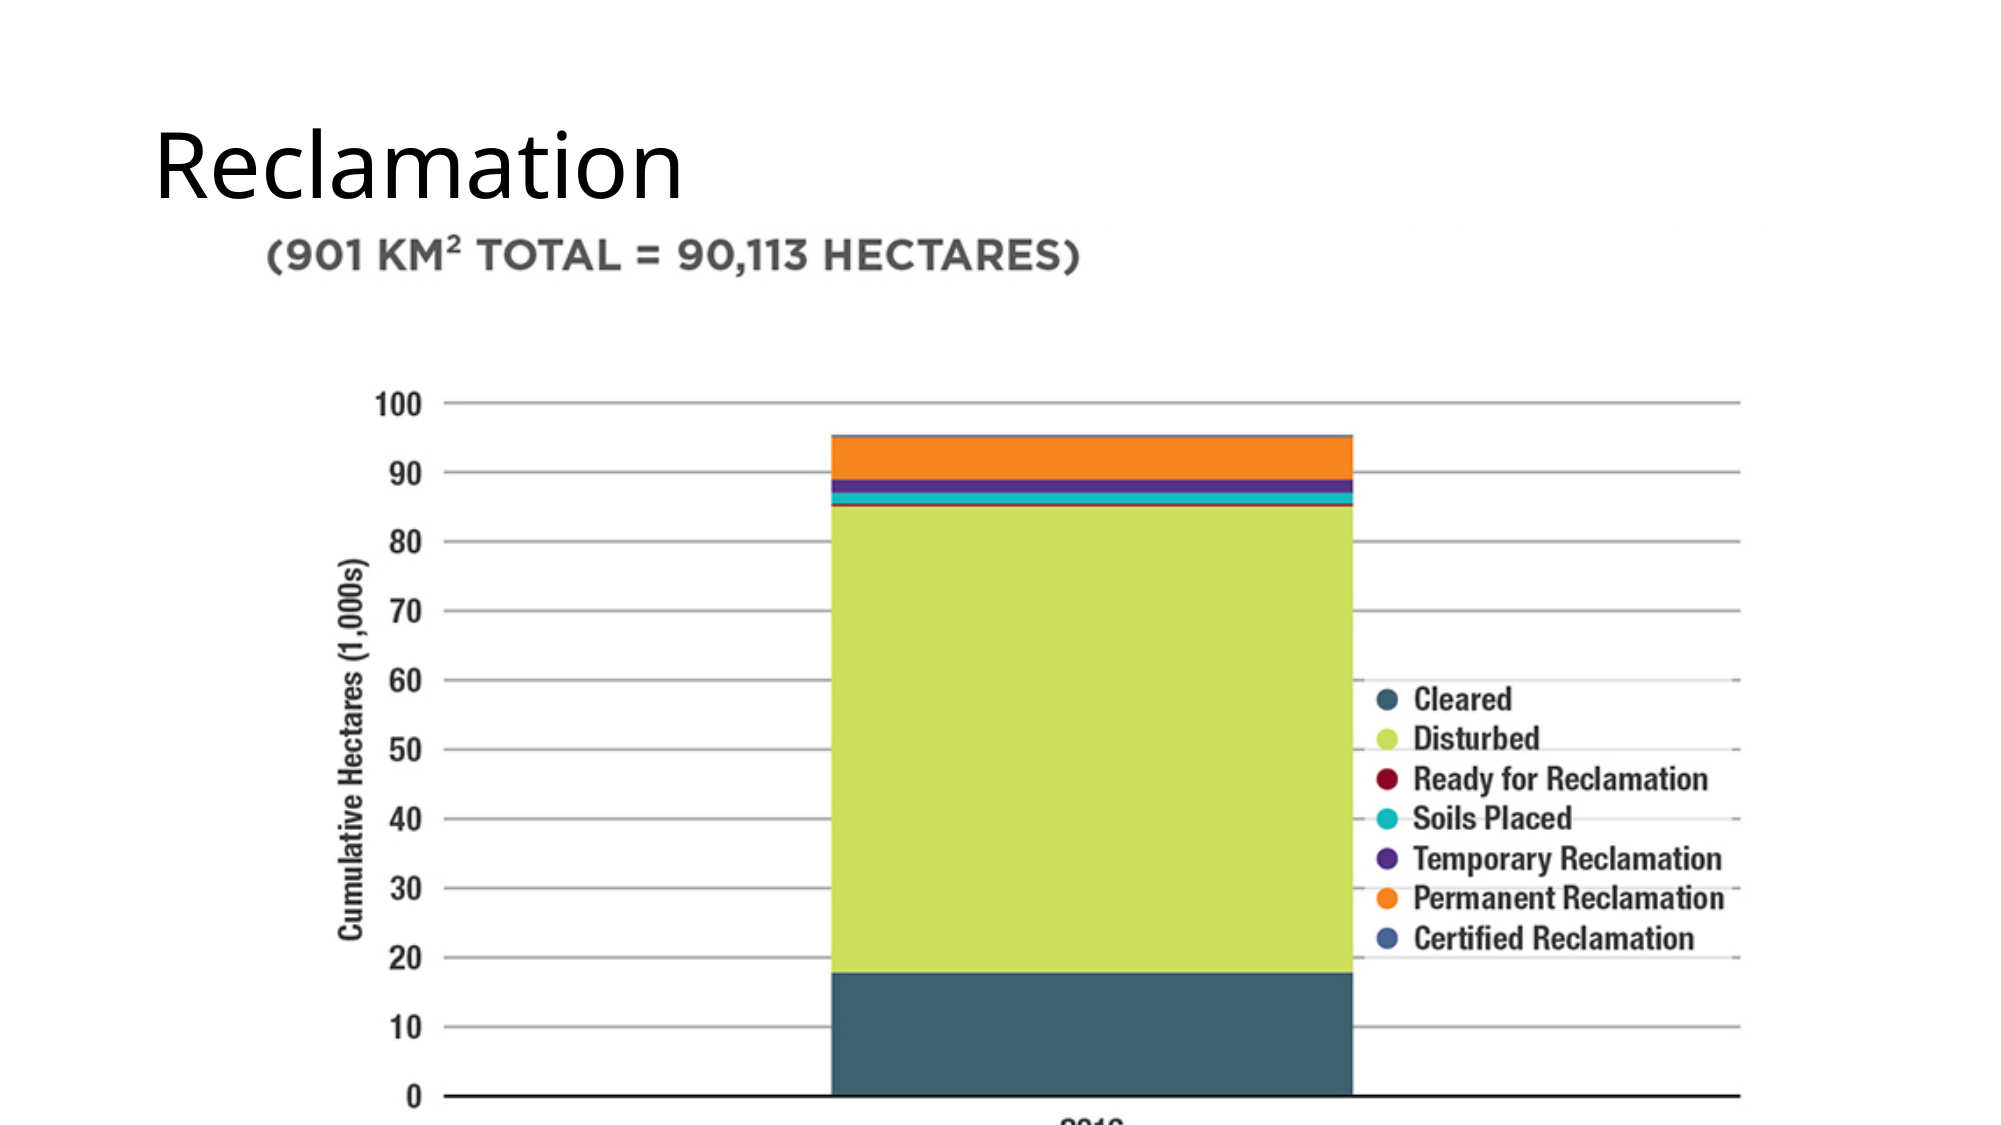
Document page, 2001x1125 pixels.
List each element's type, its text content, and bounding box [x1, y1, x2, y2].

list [254, 228, 1823, 1125]
title Reclamation [137, 59, 1863, 278]
